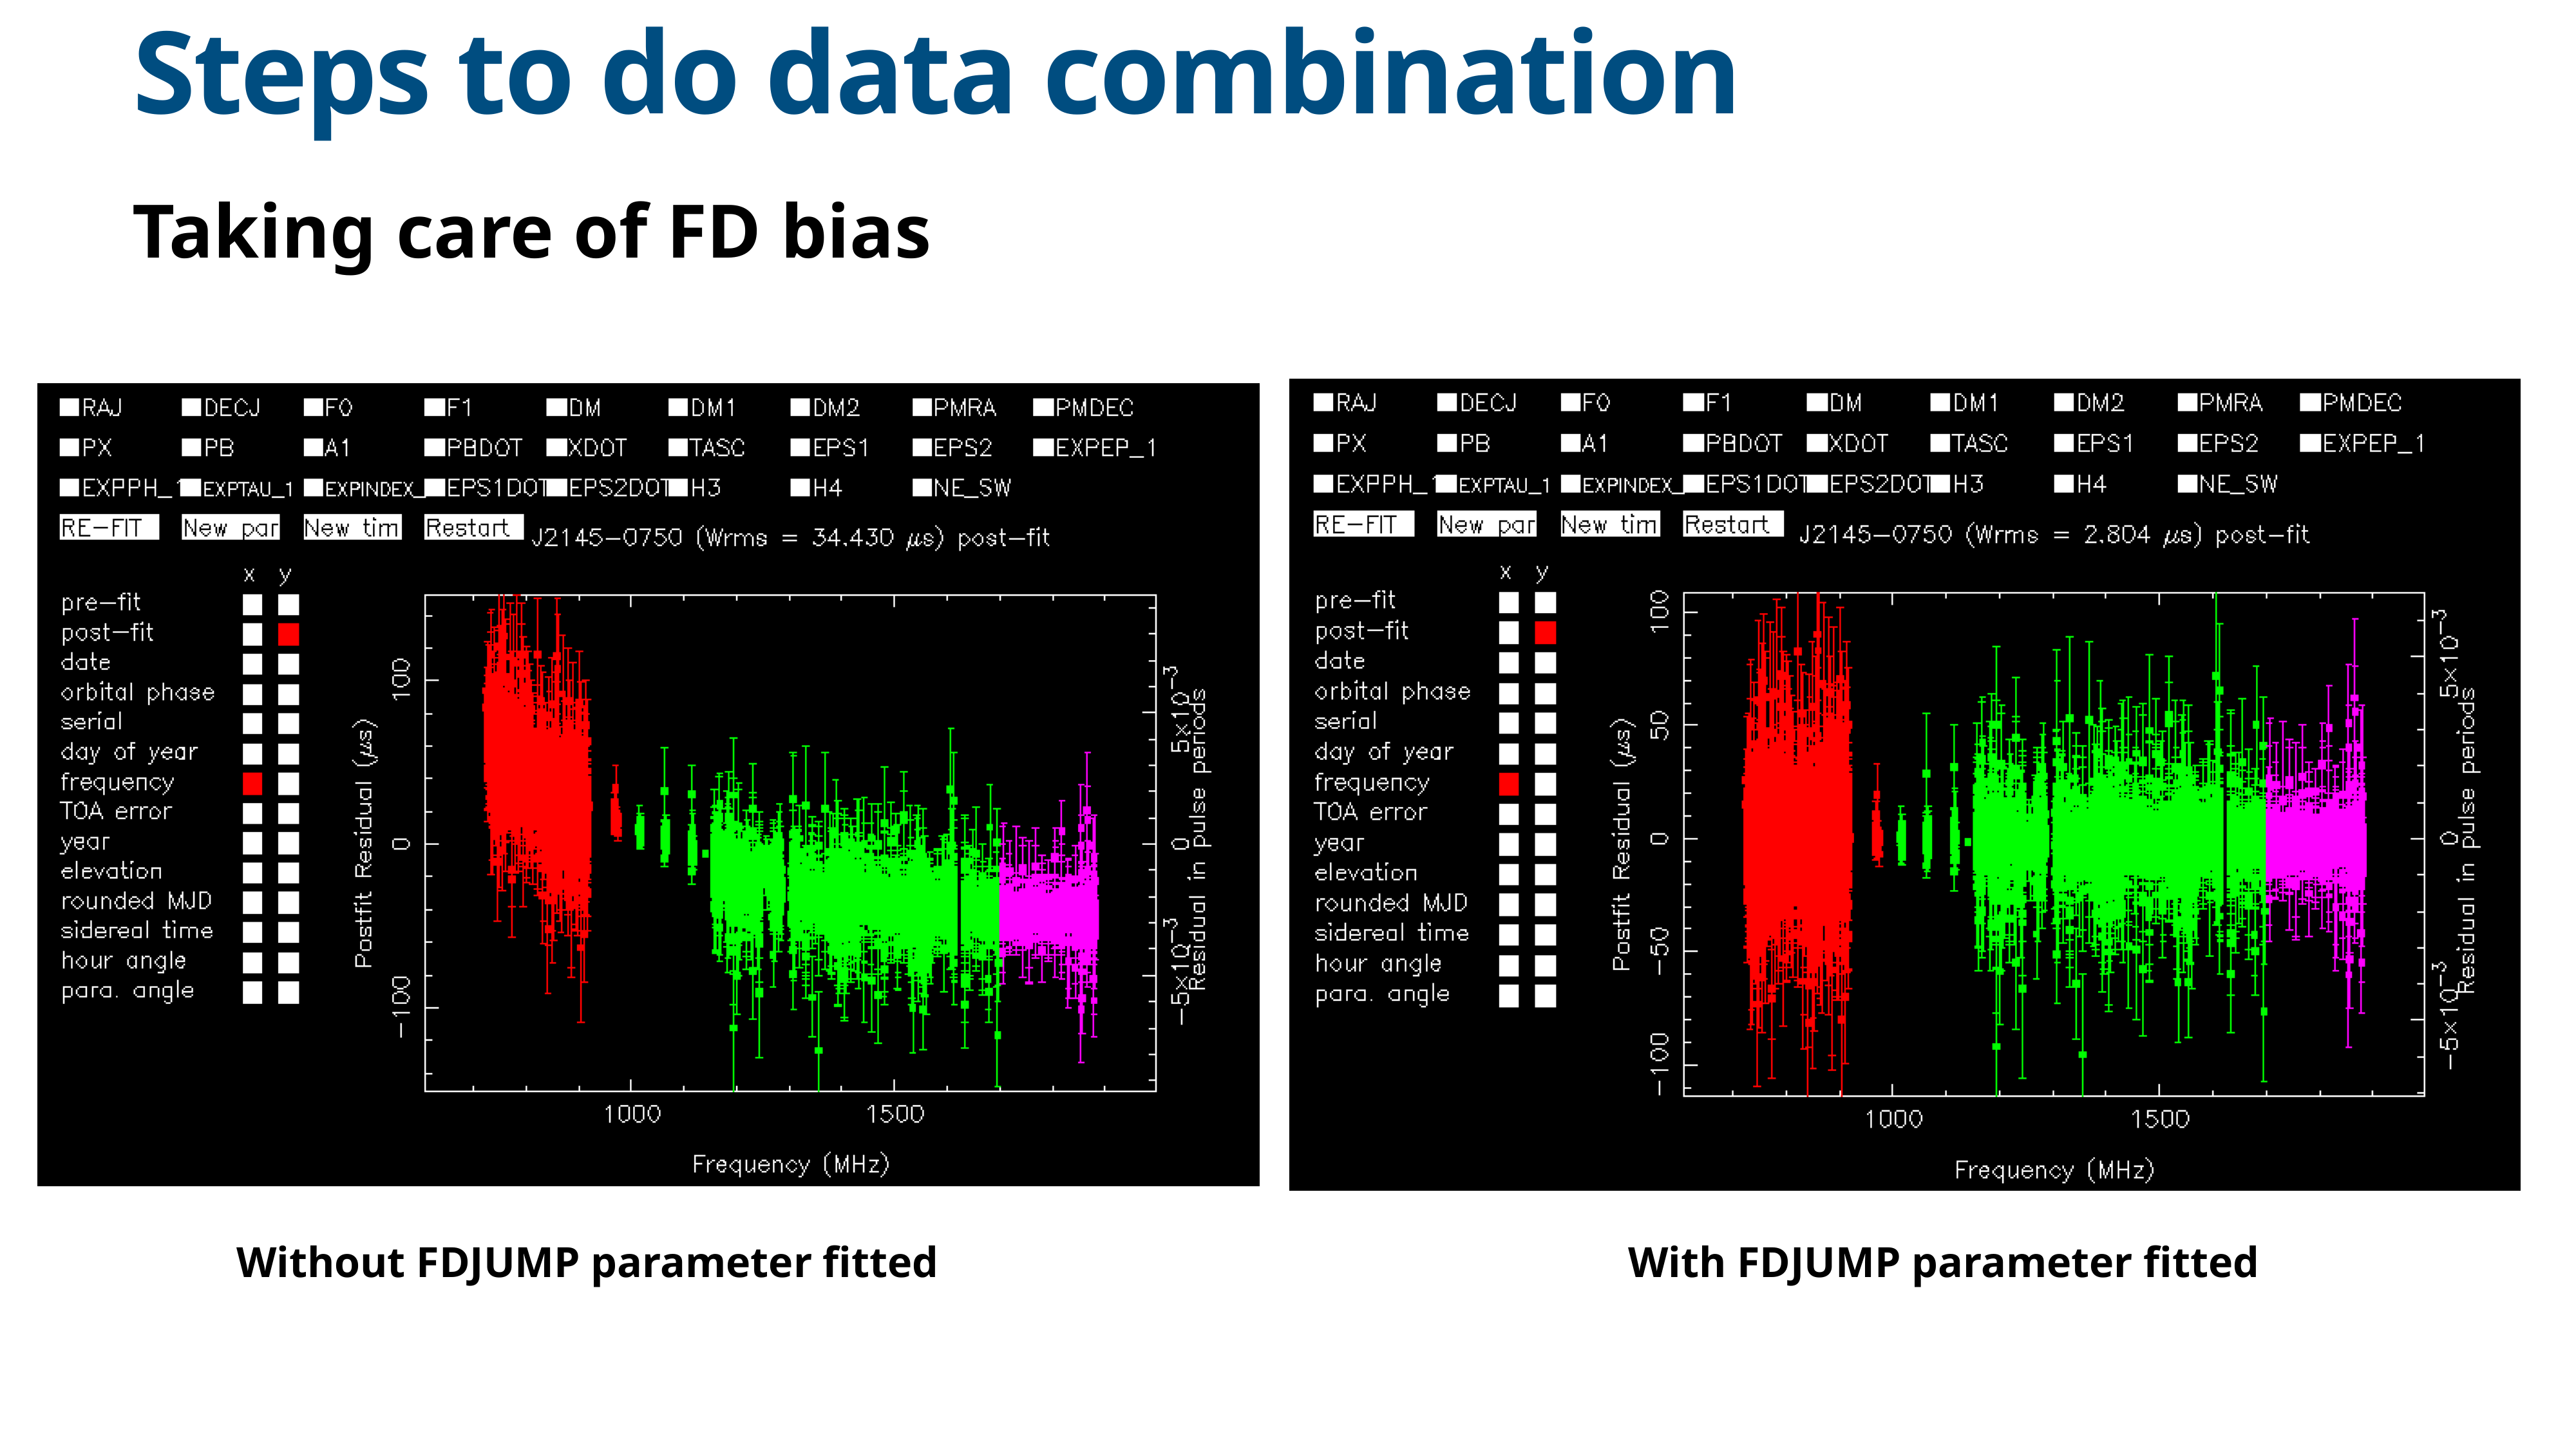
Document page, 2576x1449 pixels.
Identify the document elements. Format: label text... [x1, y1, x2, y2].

title Steps to do data combination [127, 20, 2449, 173]
text_box With FDJUMP parameter fitted [1623, 1230, 2265, 1291]
picture [37, 383, 1260, 1187]
text_box Without FDJUMP parameter fitted [231, 1230, 945, 1291]
list Taking care of FD bias [127, 179, 2449, 279]
picture [1289, 379, 2521, 1191]
